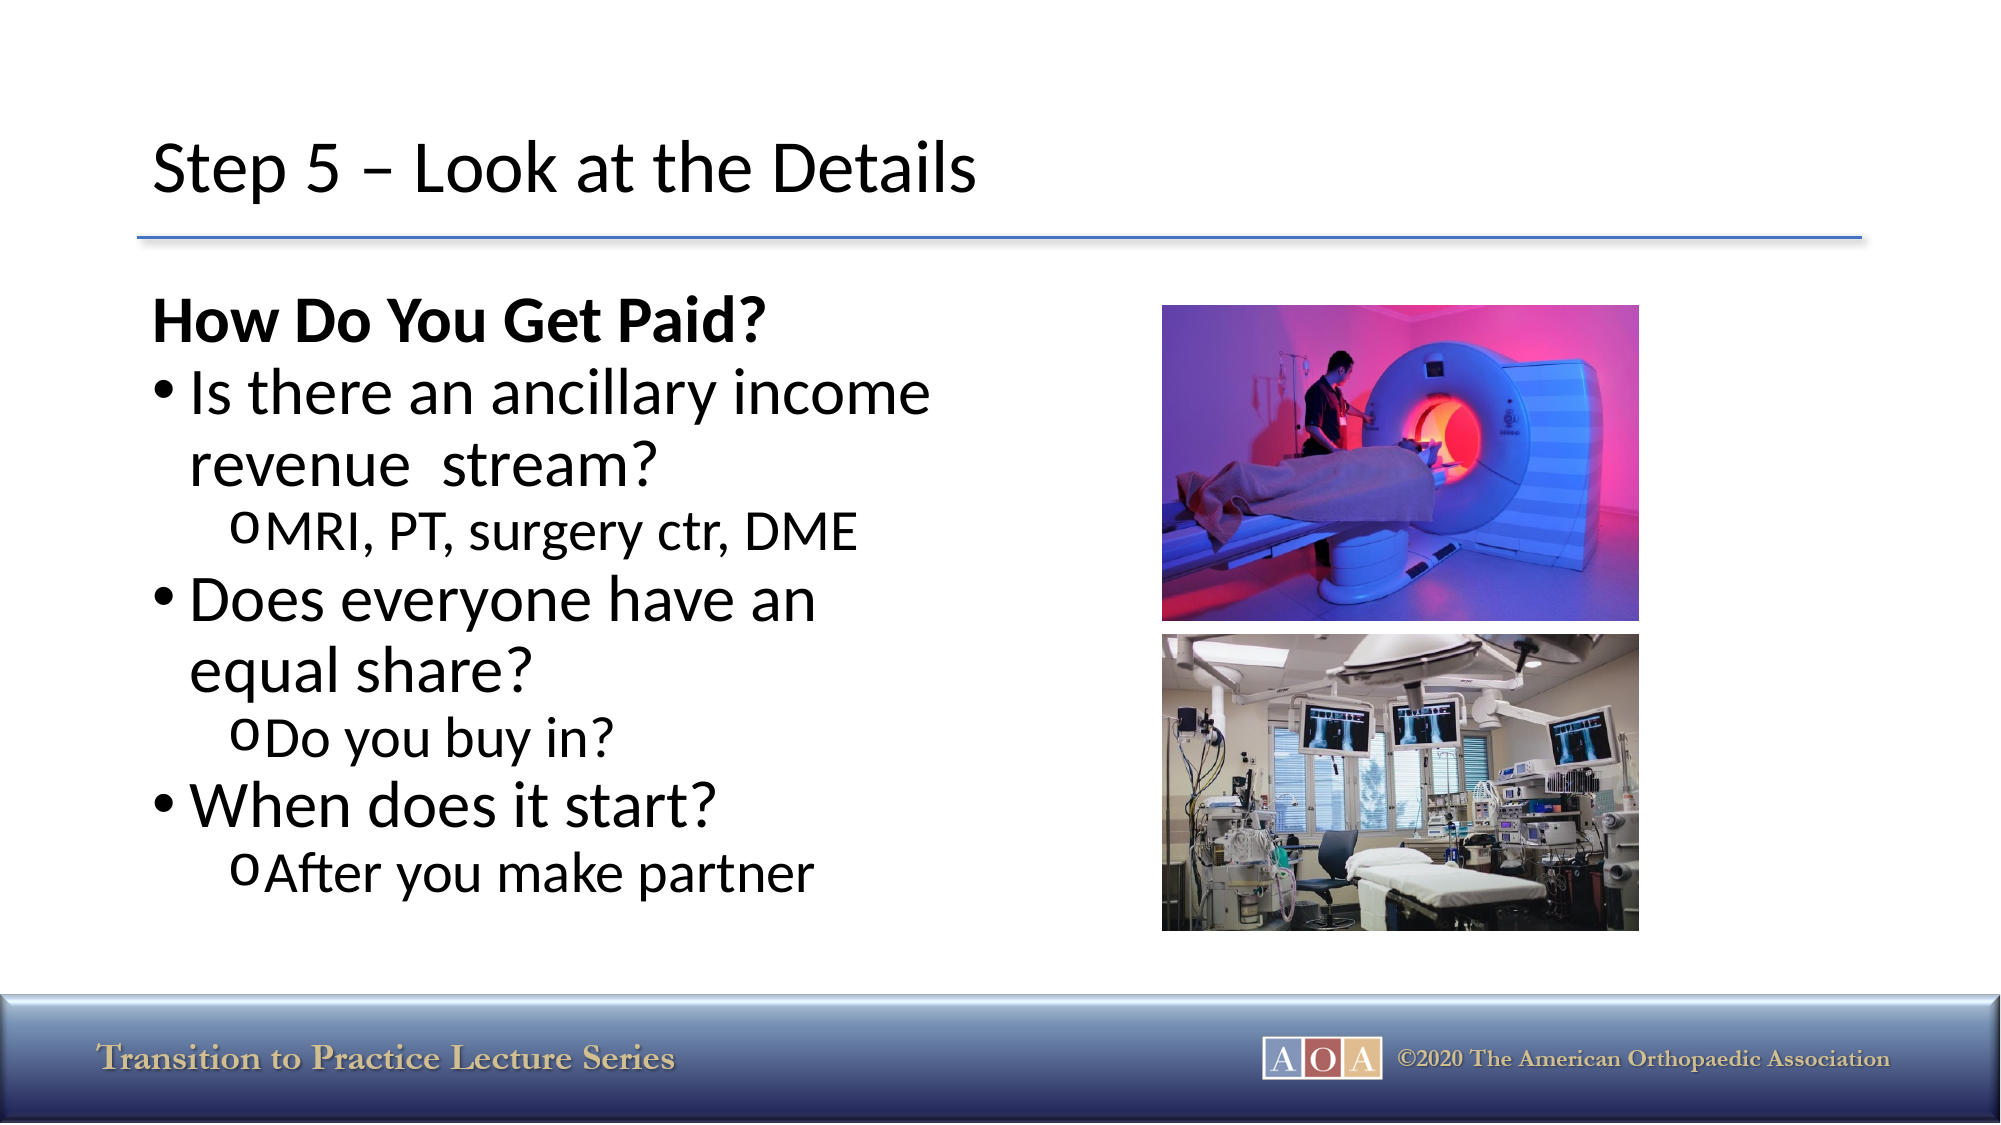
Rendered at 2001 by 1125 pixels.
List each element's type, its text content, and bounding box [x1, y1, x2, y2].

picture [1162, 304, 1639, 621]
list How Do You Get Paid? Is there an ancillary income revenue stream? MRI, PT, surgery ctr, DME Does everyone have an equal share? Do you buy in? When does it start? After you make partner [137, 277, 976, 948]
picture [1162, 634, 1639, 931]
title Step 5 – Look at the Details [137, 59, 1863, 278]
picture [0, 992, 2001, 1125]
